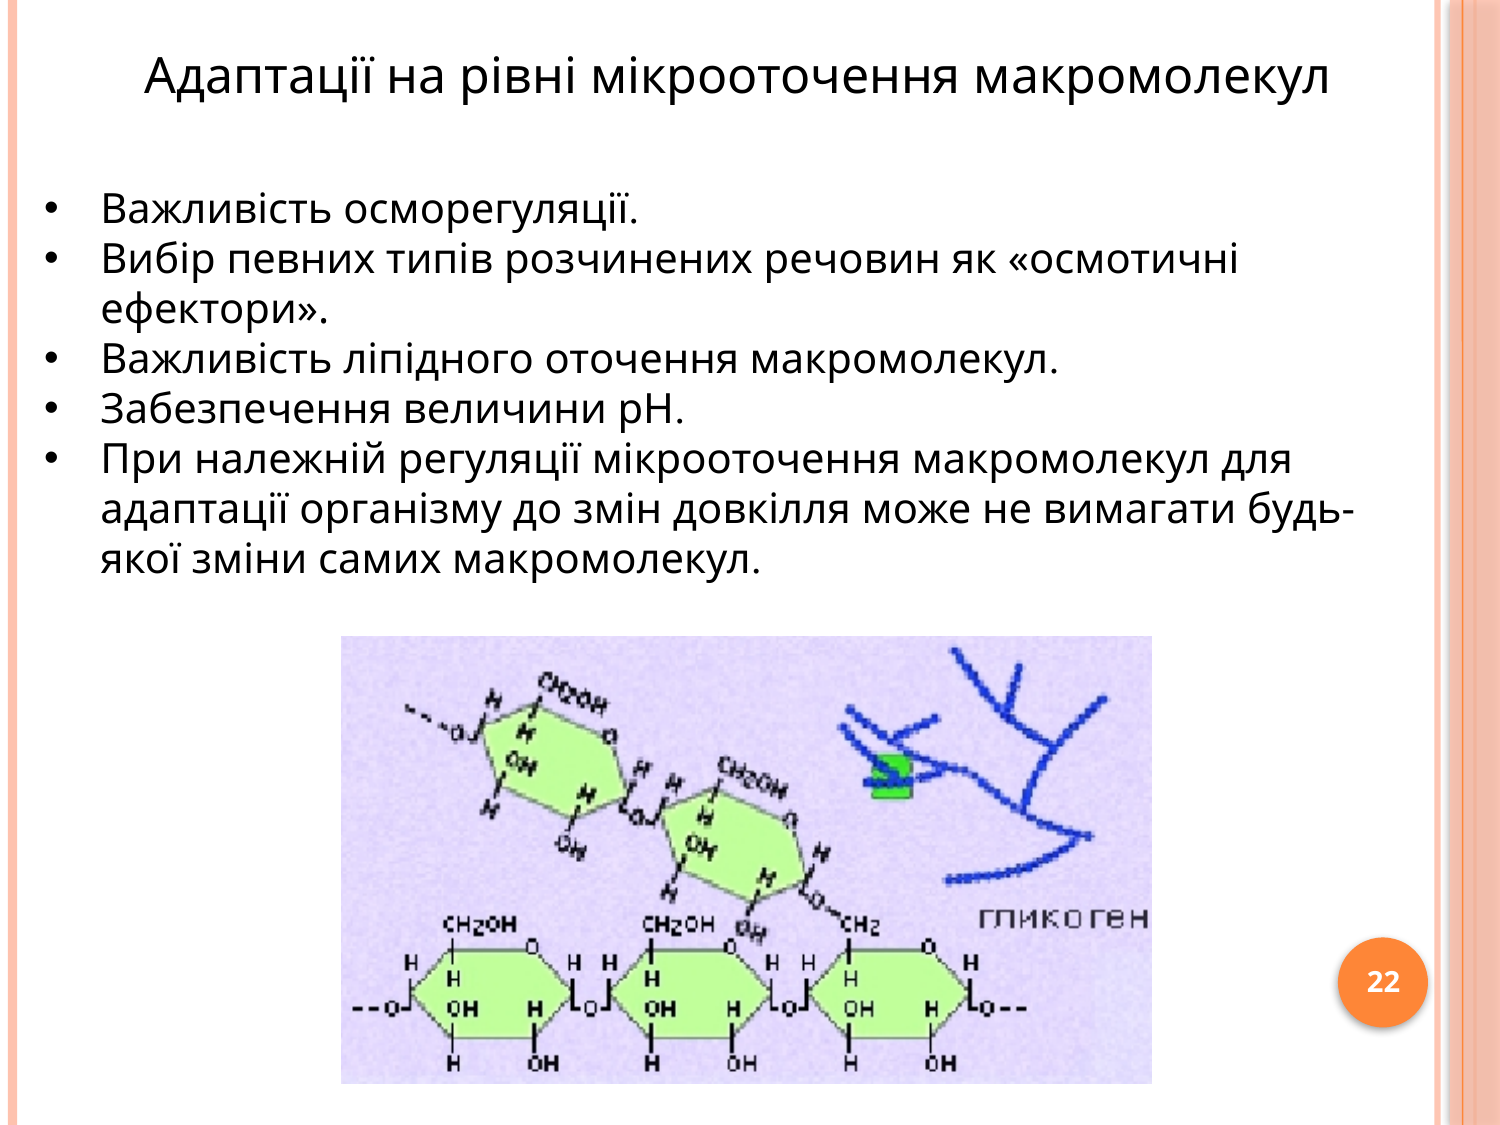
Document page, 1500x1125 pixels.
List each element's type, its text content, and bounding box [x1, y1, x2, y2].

text_box Важливість осморегуляції. Вибір певних типів розчинених речовин як «осмотичні ефектори». Важливість ліпідного оточення макромолекул. Забезпечення величини рН. При належній регуляції мікрооточення макромолекул для адаптації організму до змін довкілля може не вимагати будь-якої зміни самих макромолекул. [29, 174, 1447, 590]
text_box Адаптації на рівні мікрооточення макромолекул [29, 36, 1447, 111]
slide_number 22 [1333, 940, 1434, 1027]
picture [340, 635, 1153, 1085]
